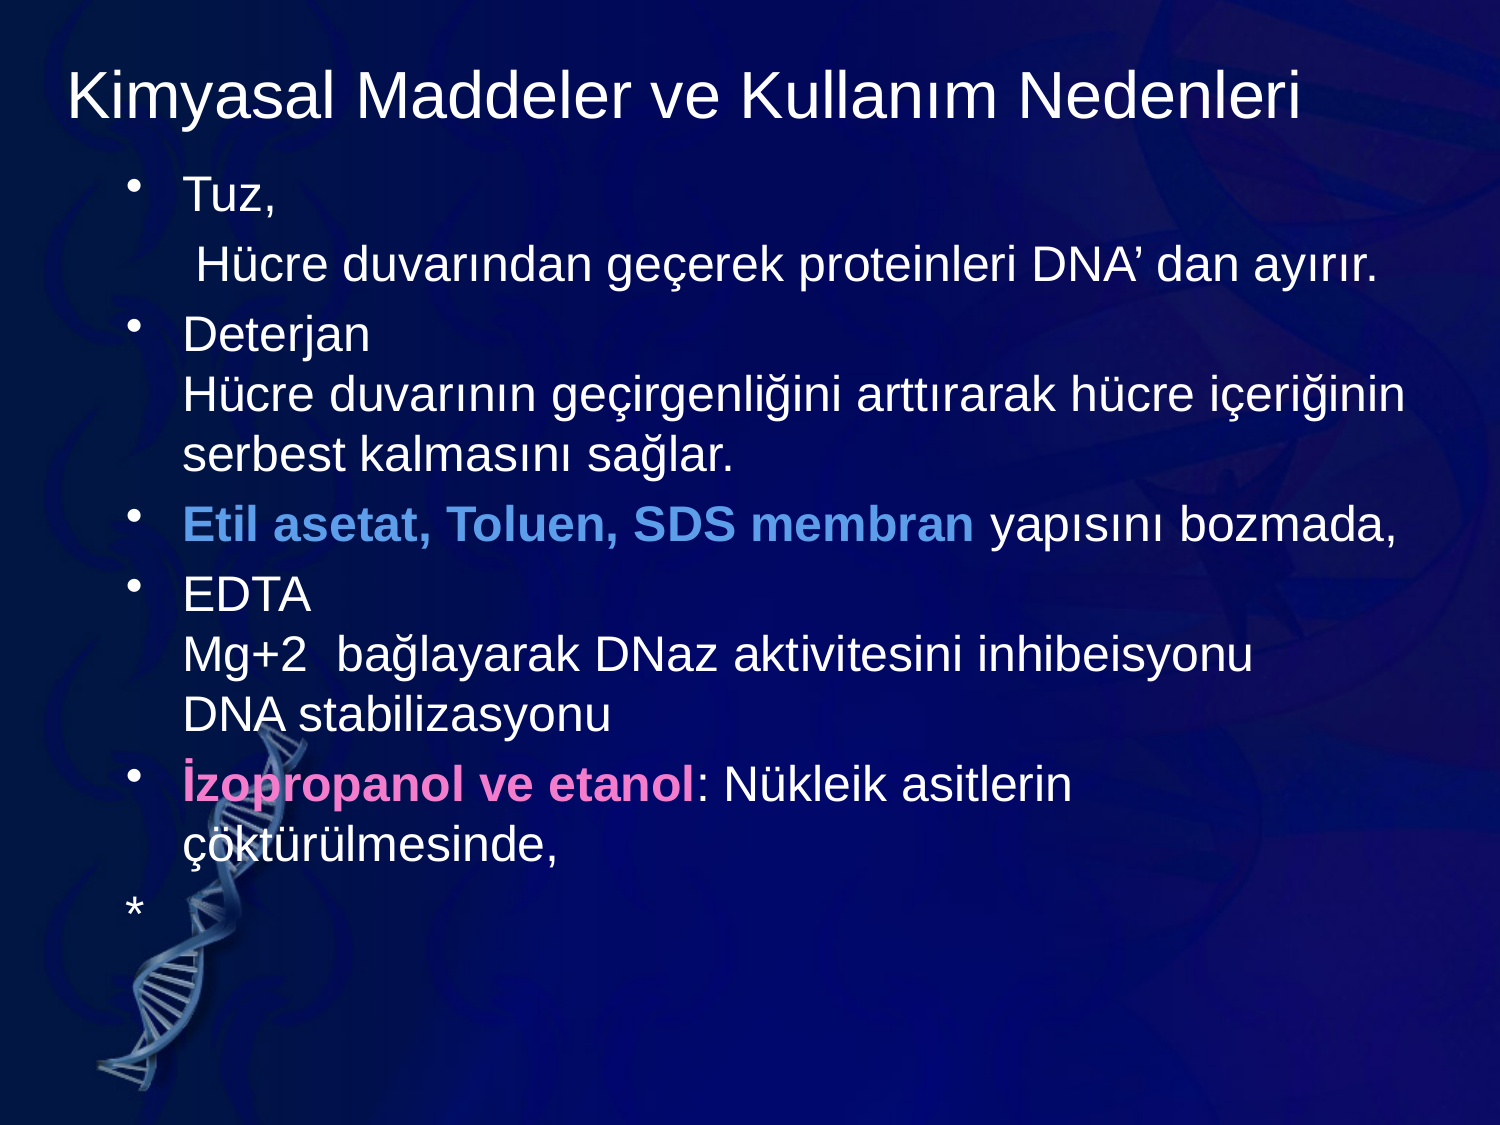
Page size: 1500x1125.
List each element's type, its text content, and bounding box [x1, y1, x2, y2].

picture [0, 0, 1500, 1125]
list Tuz, Hücre duvarından geçerek proteinleri DNA’ dan ayırır. Deterjan Hücre duvarının geçirgenliğini arttırarak hücre içeriğinin serbest kalmasını sağlar. Etil asetat, Toluen, SDS membran yapısını bozmada, EDTA Mg+2 bağlayarak DNaz aktivitesini inhibeisyonu DNA stabilizasyonu İzopropanol ve etanol: Nükleik asitlerin çöktürülmesinde, * [110, 153, 1472, 897]
title Kimyasal Maddeler ve Kullanım Nedenleri [51, 29, 1500, 140]
